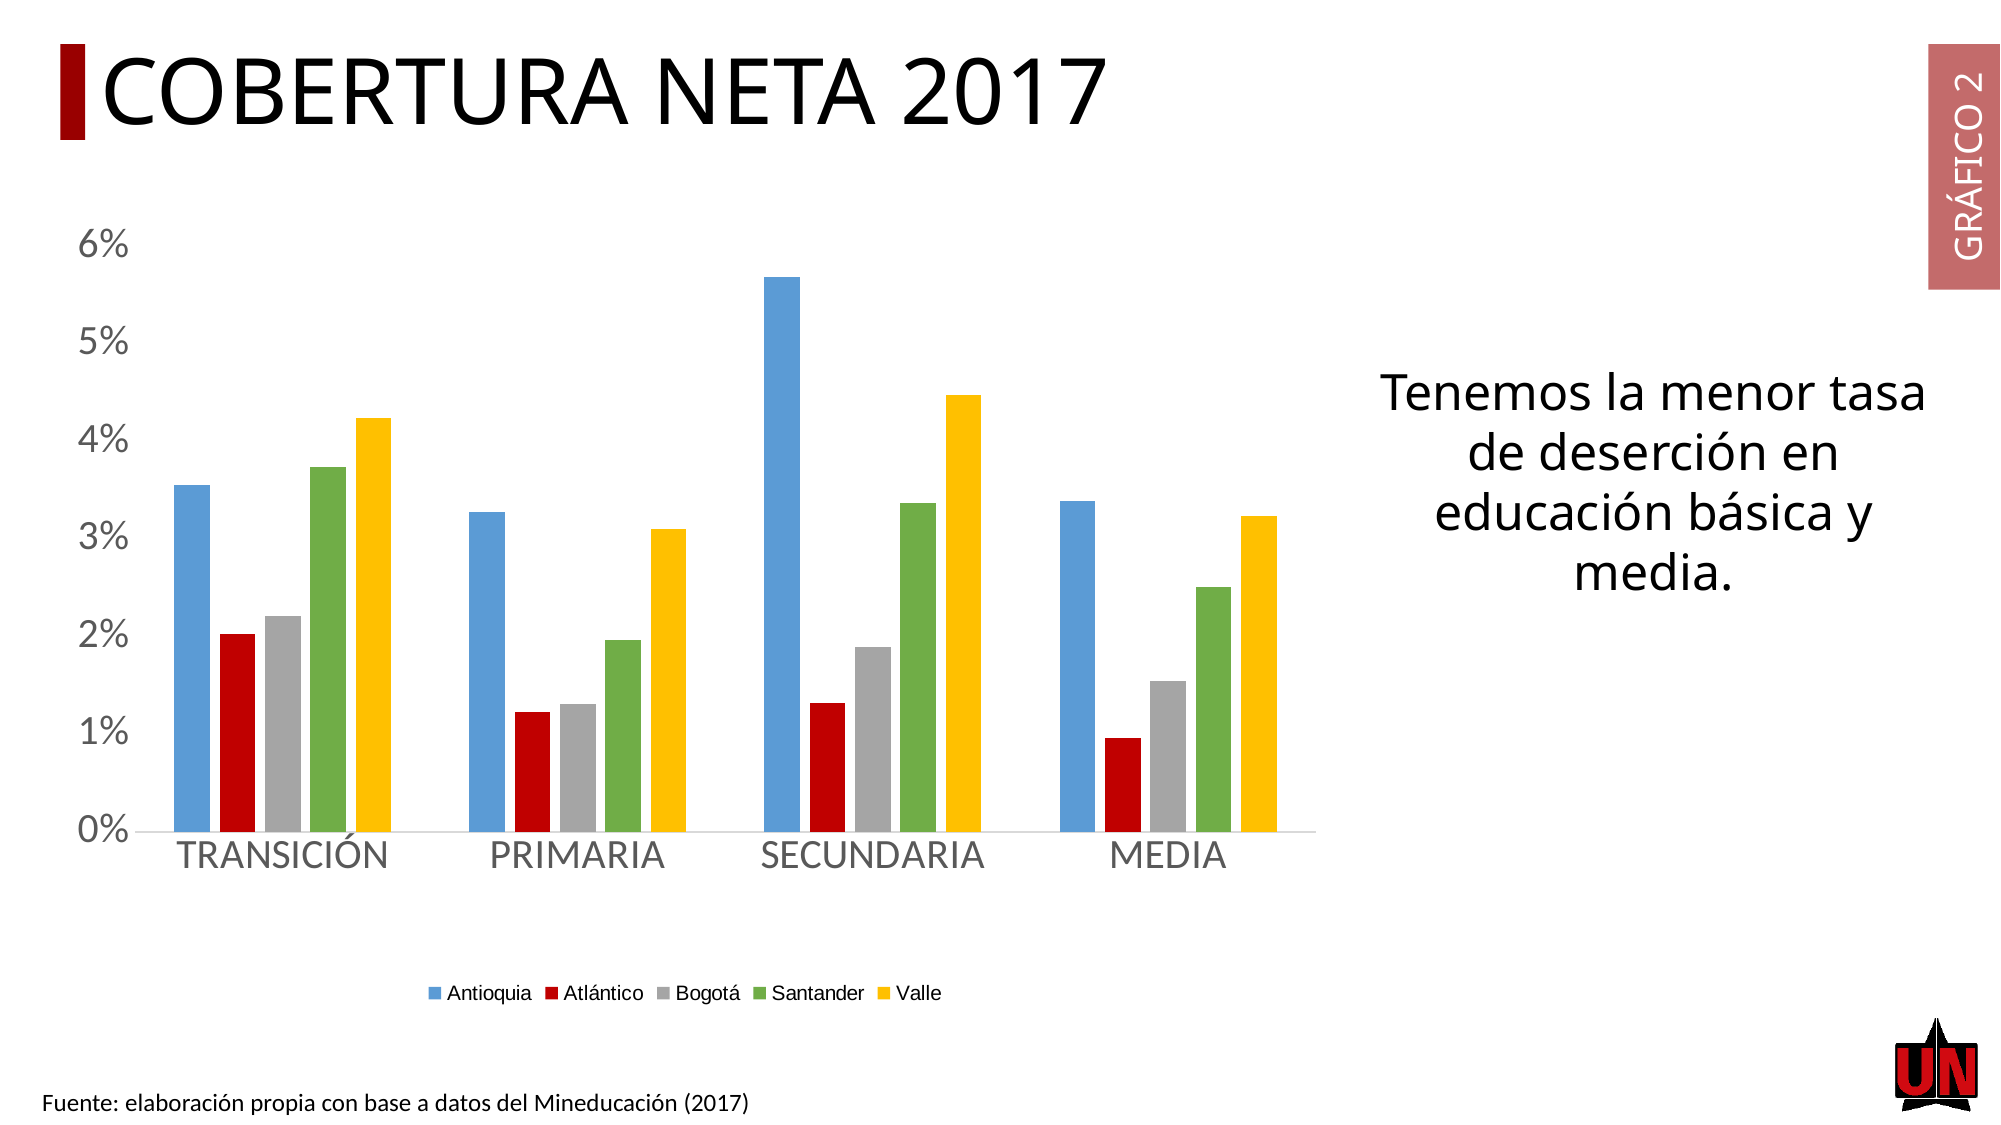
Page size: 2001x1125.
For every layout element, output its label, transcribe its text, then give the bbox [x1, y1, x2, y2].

text_box [58, 42, 87, 142]
text_box COBERTURA NETA 2017 [85, 37, 1811, 167]
chart [27, 208, 1344, 1012]
text_box Tenemos la menor tasa de deserción en educación básica y media. [1349, 352, 1965, 548]
text_box GRÁFICO 2 [1926, 42, 2000, 292]
text_box Fuente: elaboración propia con base a datos del Mineducación (2017) [27, 1079, 1473, 1125]
picture [1887, 1014, 1986, 1124]
